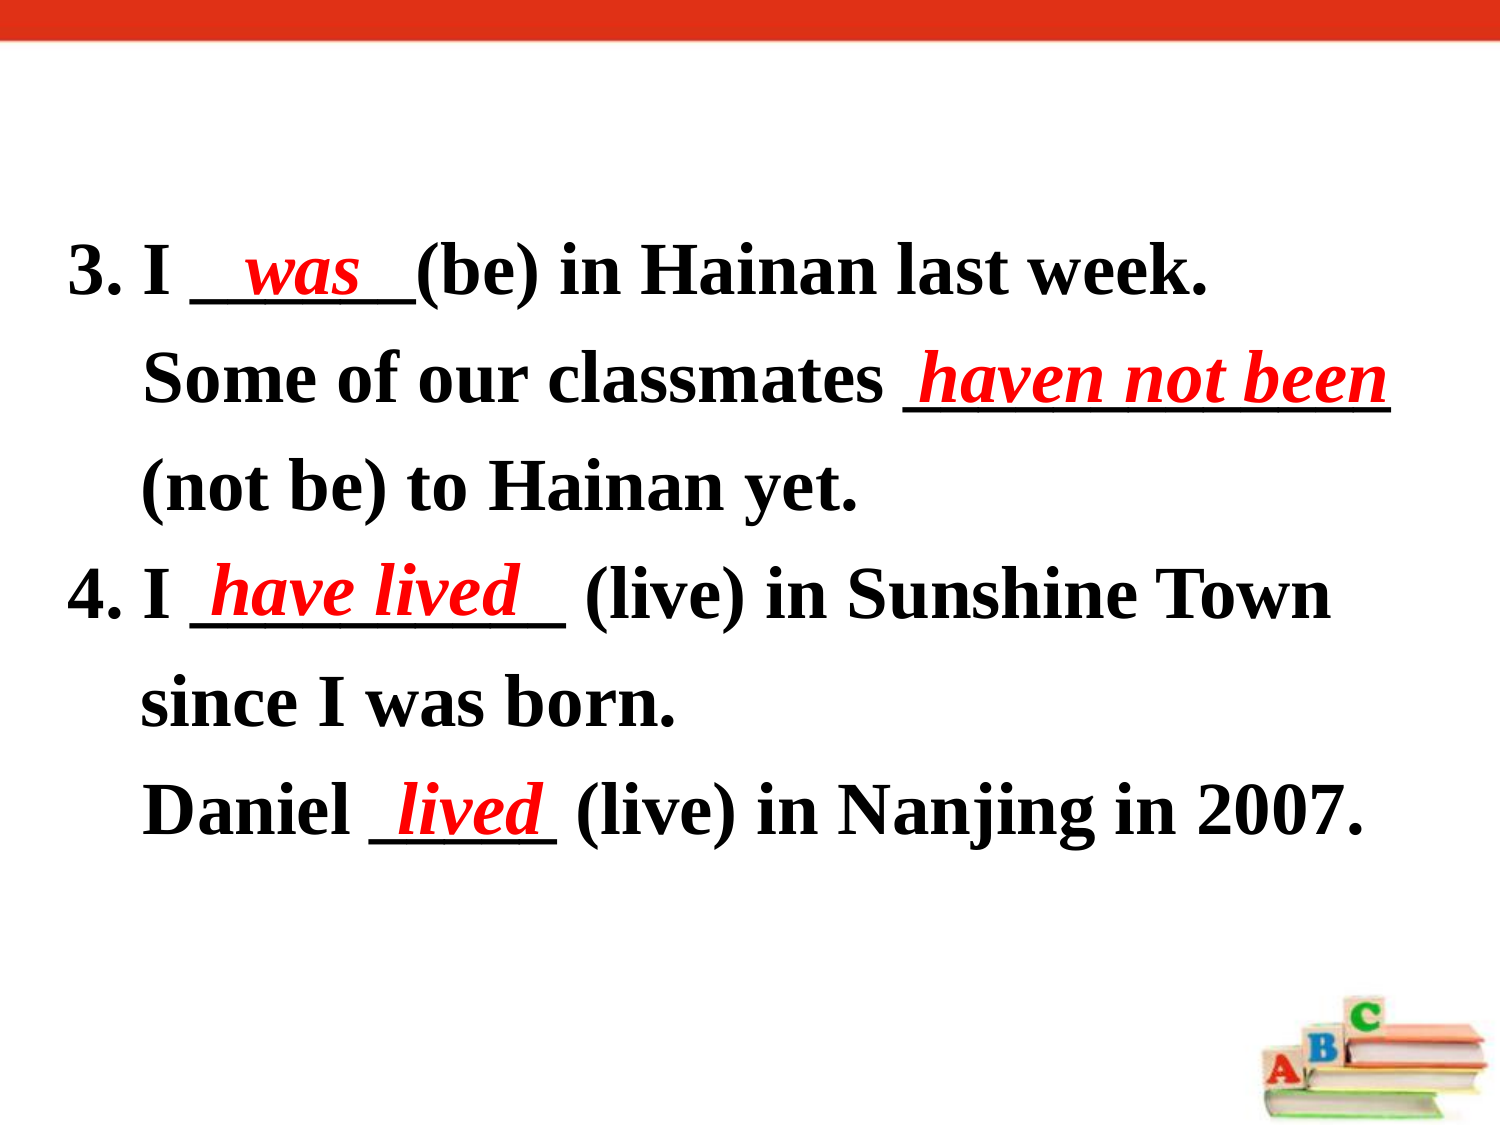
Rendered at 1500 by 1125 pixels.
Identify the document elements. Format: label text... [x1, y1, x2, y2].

text_box lived [382, 734, 559, 858]
picture [0, 0, 1500, 1125]
text_box was [230, 194, 377, 317]
text_box haven not been [903, 302, 1405, 426]
text_box have lived [195, 515, 535, 638]
text_box 3. I ______(be) in Hainan last week. Some of our classmates _____________ (not be) to Hainan yet. 4. I __________ (live) in Sunshine Town since I was born. Daniel _____ (live) in Nanjing in 2007. [53, 194, 1447, 857]
